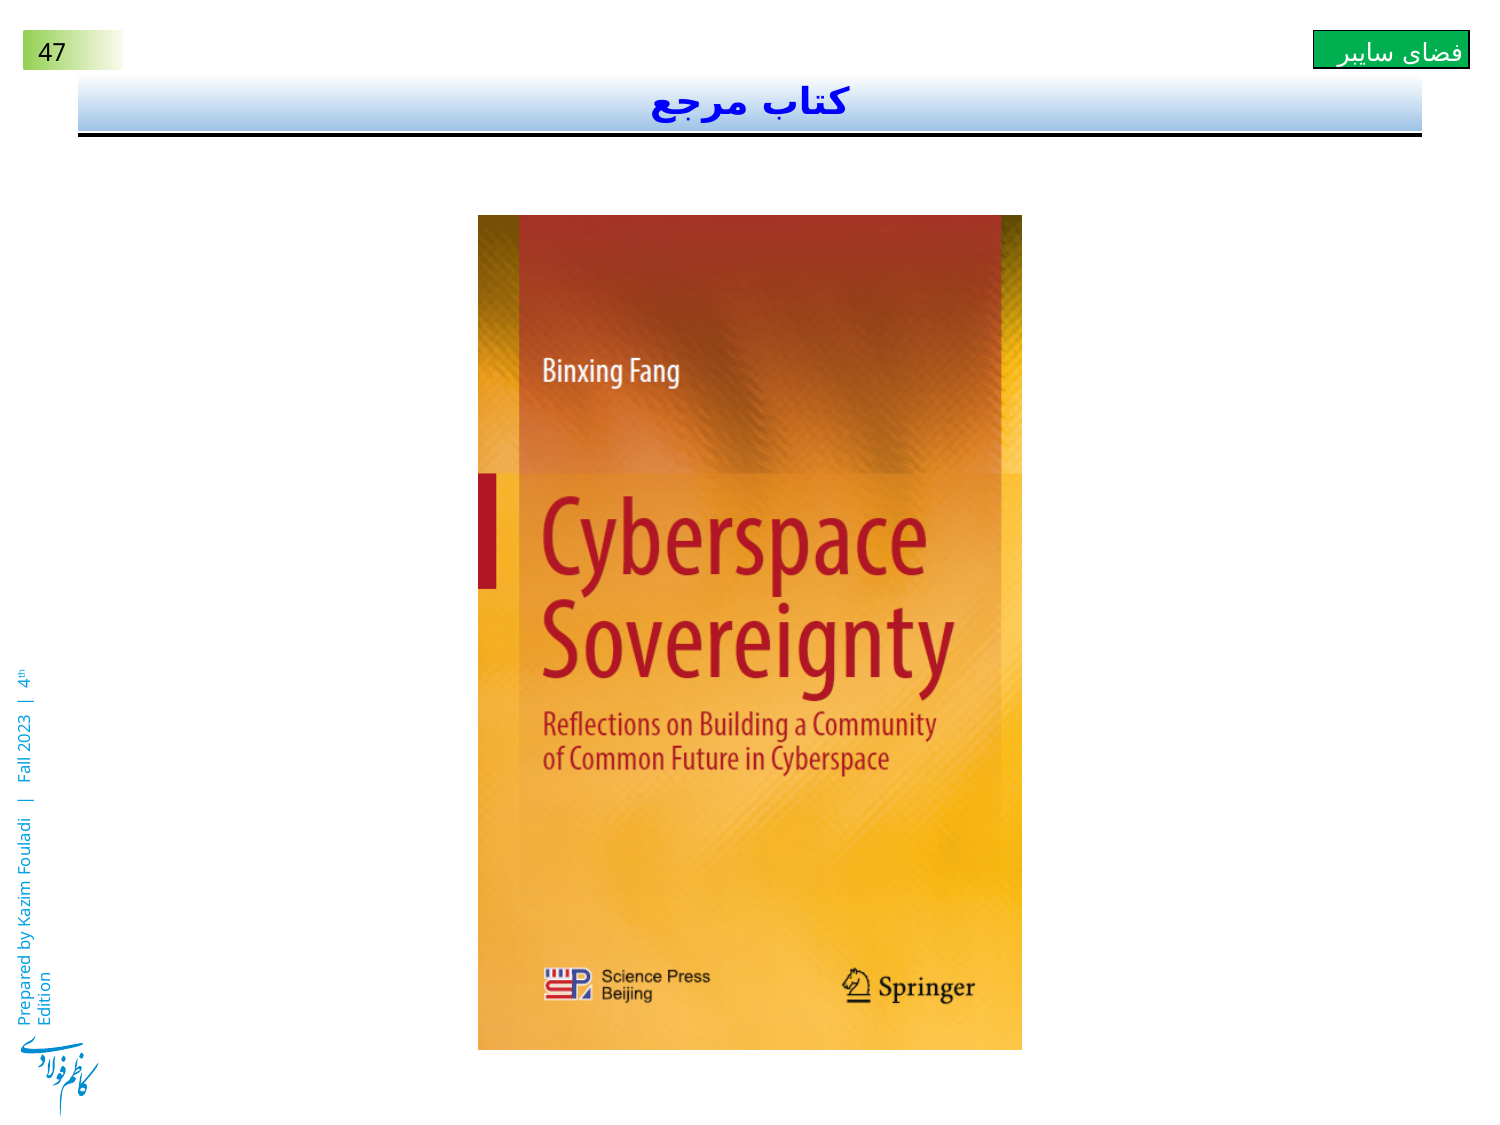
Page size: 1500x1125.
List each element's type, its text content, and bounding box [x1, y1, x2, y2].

title کتاب مرجع [78, 75, 1422, 131]
picture [478, 214, 1022, 1050]
